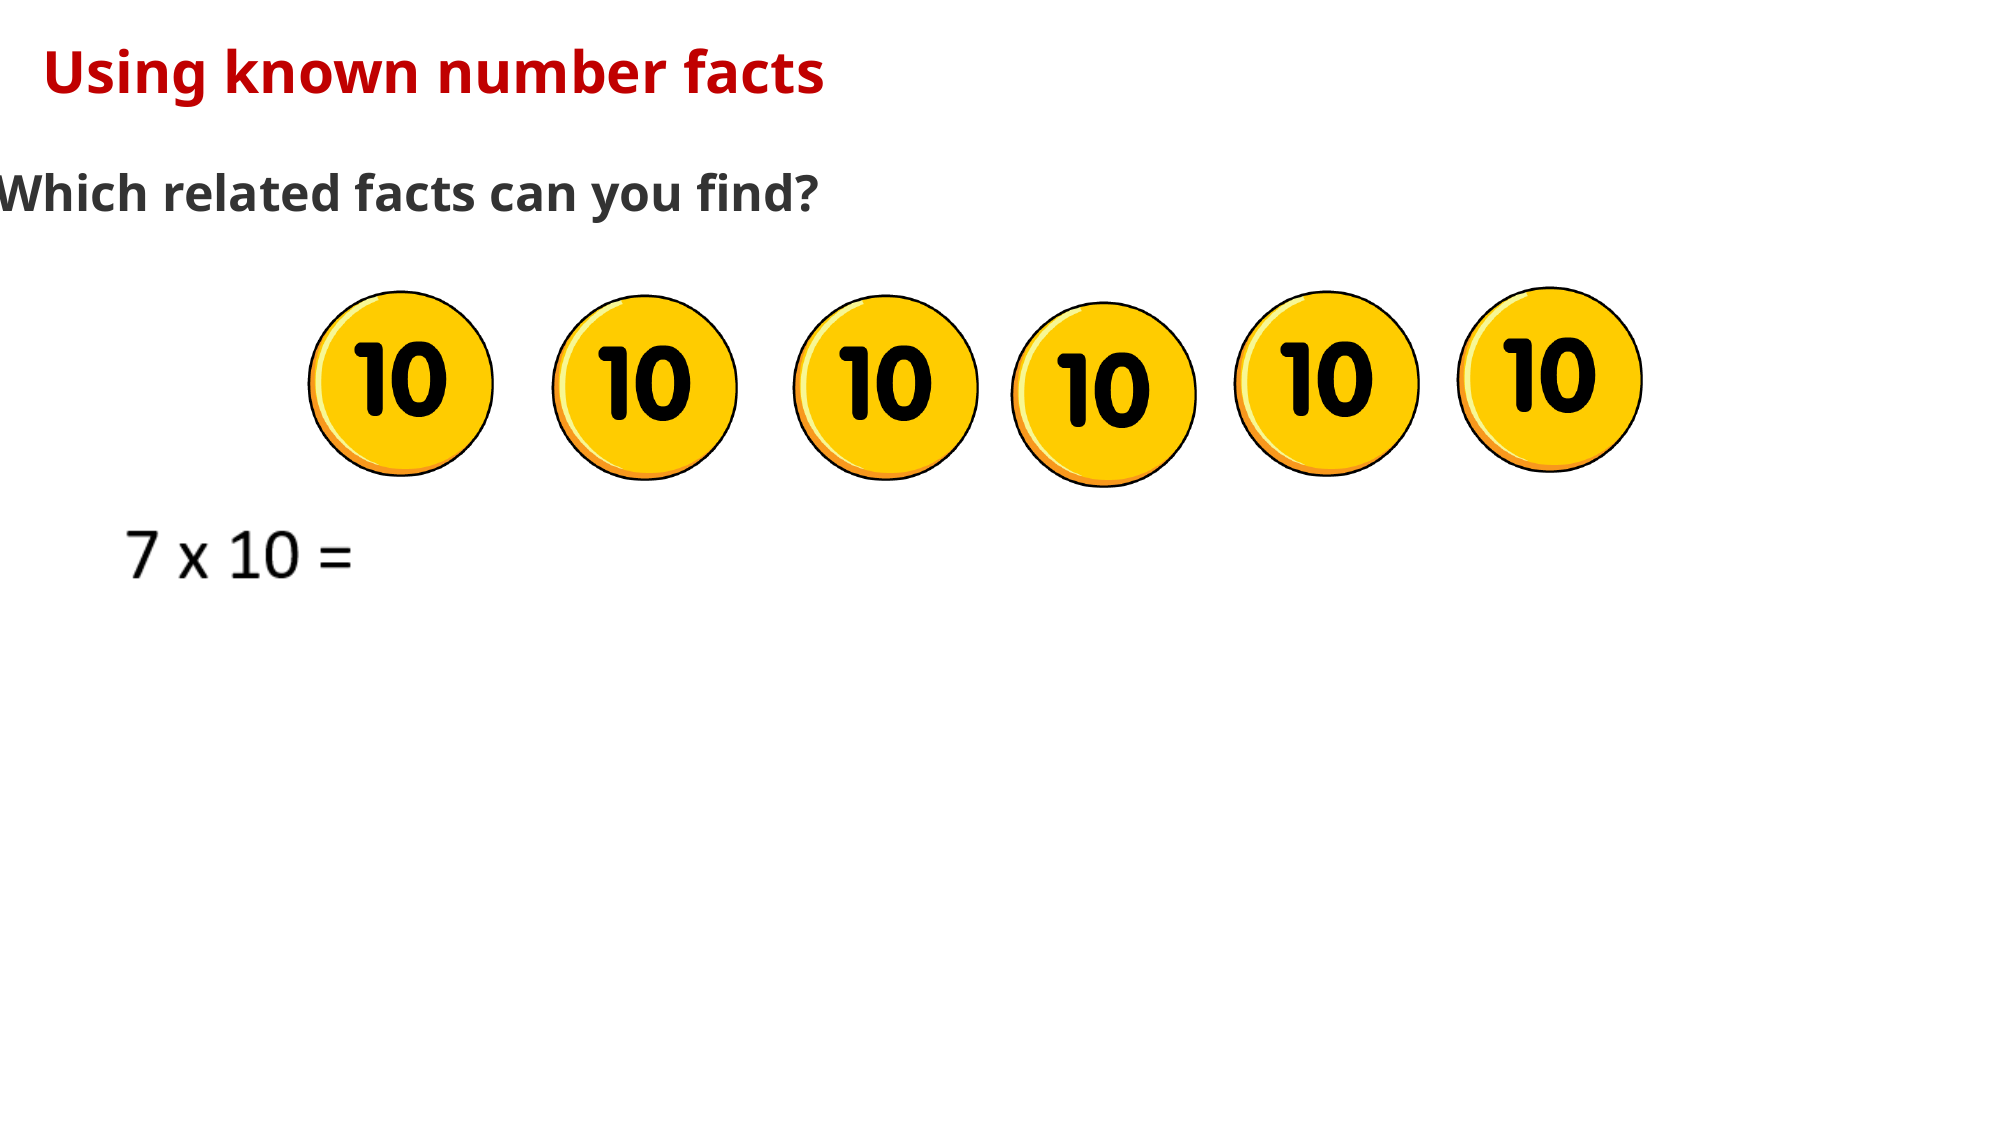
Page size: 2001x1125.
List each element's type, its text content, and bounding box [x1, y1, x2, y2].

picture [1010, 301, 1197, 488]
picture [792, 294, 979, 481]
text_box Using known number facts [28, 27, 1029, 158]
text_box Which related facts can you find? [0, 154, 835, 229]
picture [307, 290, 494, 477]
picture [1456, 286, 1643, 473]
picture [66, 487, 482, 670]
picture [1233, 290, 1420, 477]
picture [551, 294, 738, 481]
